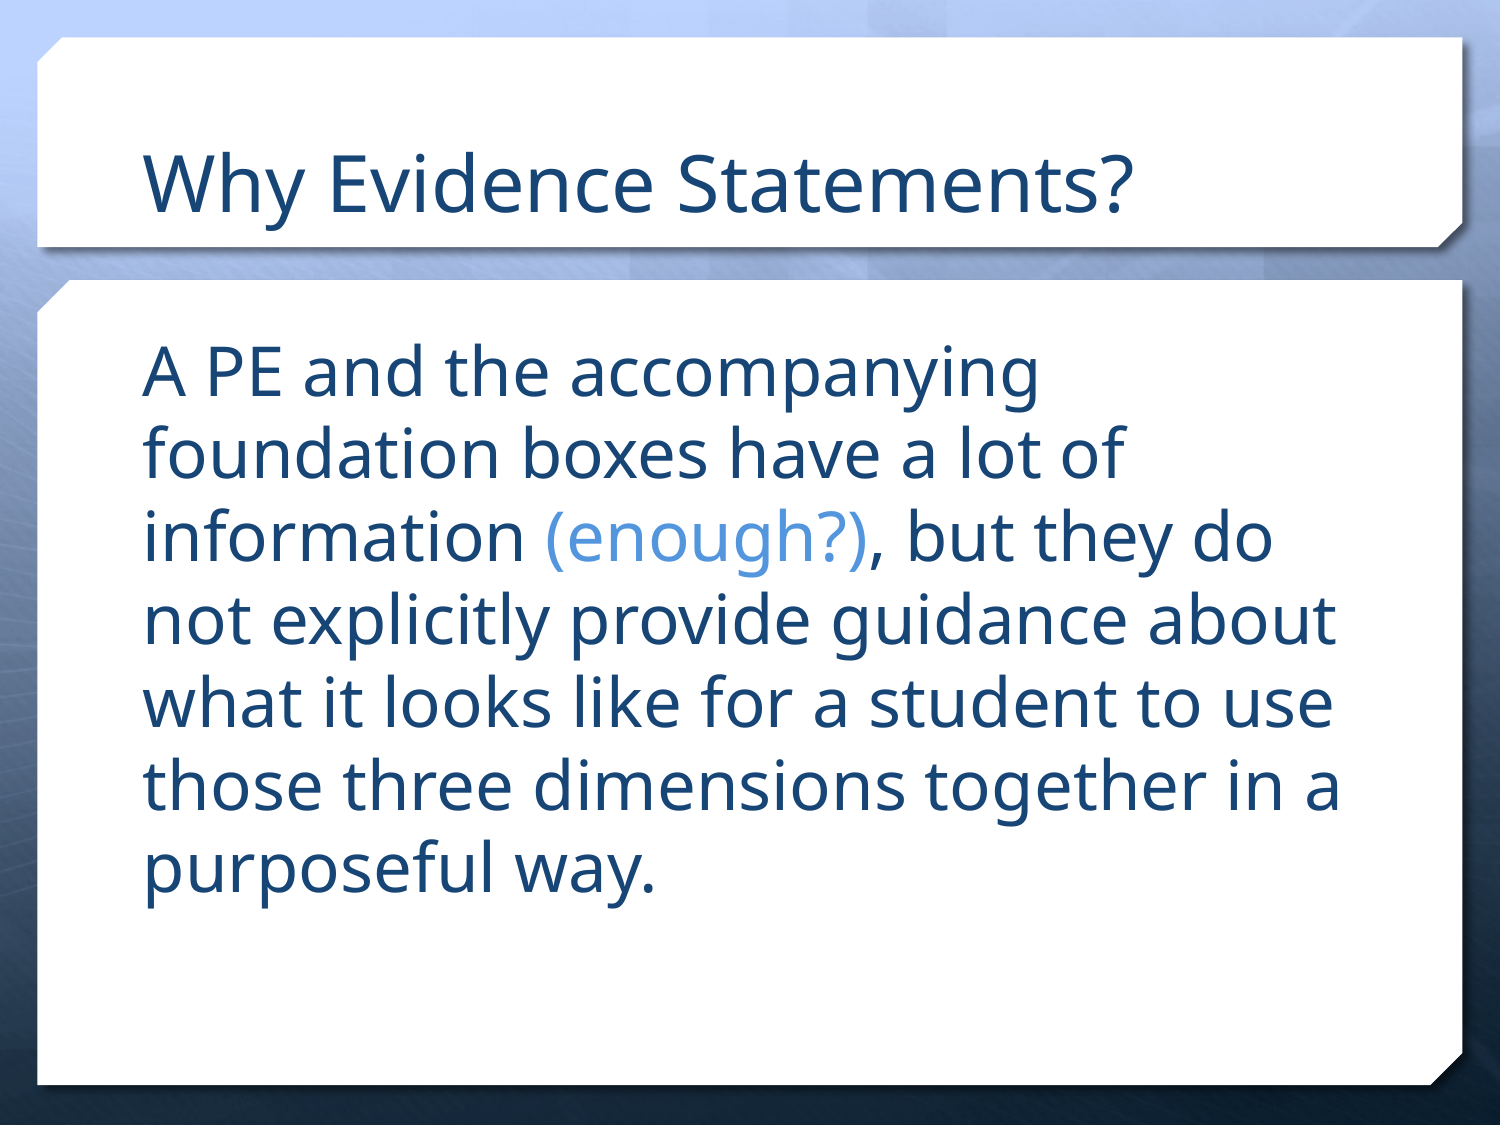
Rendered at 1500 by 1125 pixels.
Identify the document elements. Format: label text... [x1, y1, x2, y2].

list A PE and the accompanying foundation boxes have a lot of information (enough?), but they do not explicitly provide guidance about what it looks like for a student to use those three dimensions together in a purposeful way. [127, 319, 1372, 978]
title Why Evidence Statements? [127, 48, 1372, 236]
